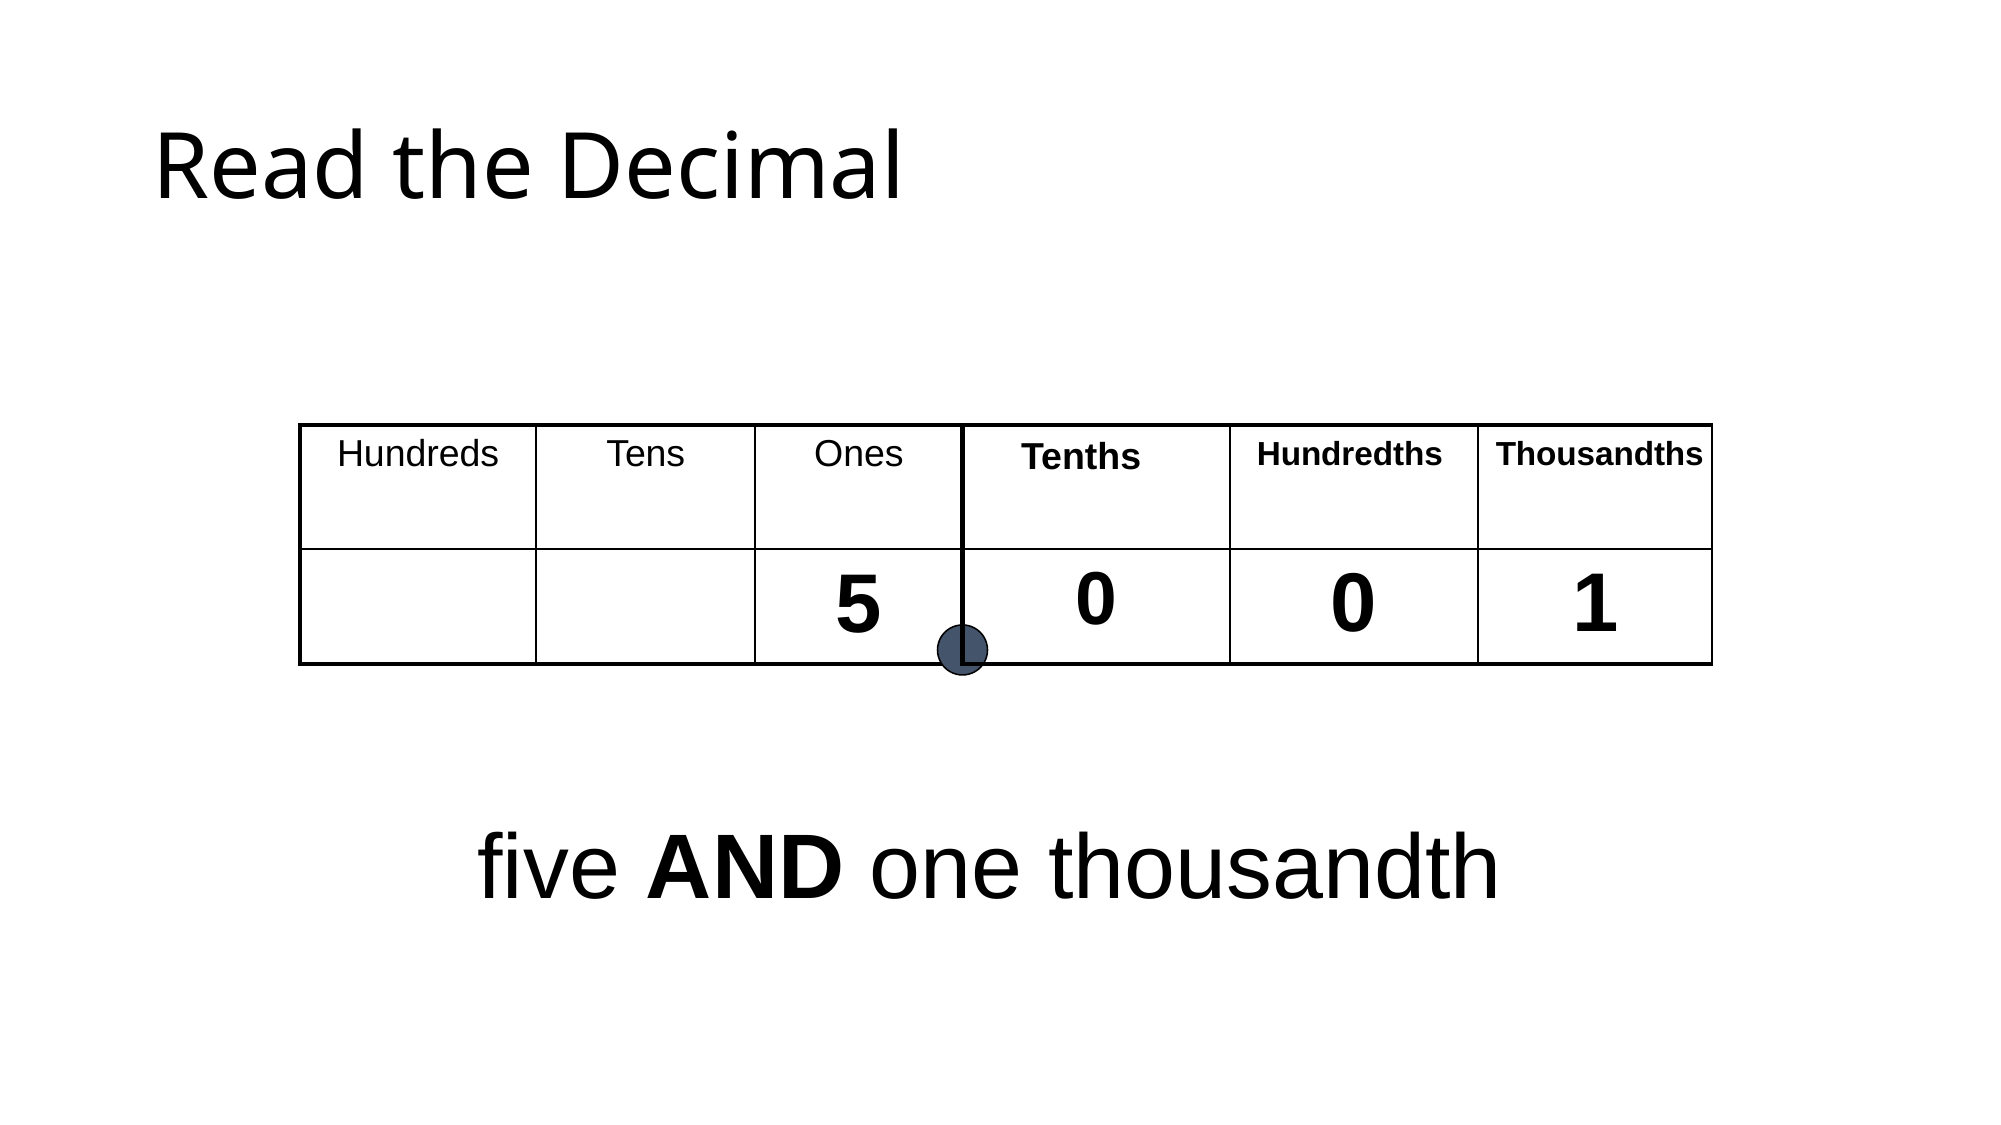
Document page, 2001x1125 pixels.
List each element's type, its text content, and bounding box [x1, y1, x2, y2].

table_header Ones [756, 427, 960, 548]
text_box Tenths [974, 424, 1188, 485]
table_cell [302, 550, 535, 662]
text_box Hundredths [1224, 424, 1475, 480]
table_cell 5 [756, 550, 960, 662]
table_cell 0 [1231, 550, 1477, 662]
table_header Hundreds [302, 427, 535, 548]
table_cell 1 [1479, 550, 1711, 662]
title Read the Decimal [137, 59, 1863, 278]
table_header [965, 427, 1229, 548]
text_box [937, 625, 982, 675]
text_box Thousandths [1475, 424, 1725, 480]
table_header [1479, 480, 1711, 548]
table_cell [537, 550, 754, 662]
table_header Tens [537, 427, 754, 548]
table_cell 0 [965, 550, 1229, 662]
table_header [1231, 480, 1477, 548]
text_box five AND one thousandth [462, 799, 1550, 925]
